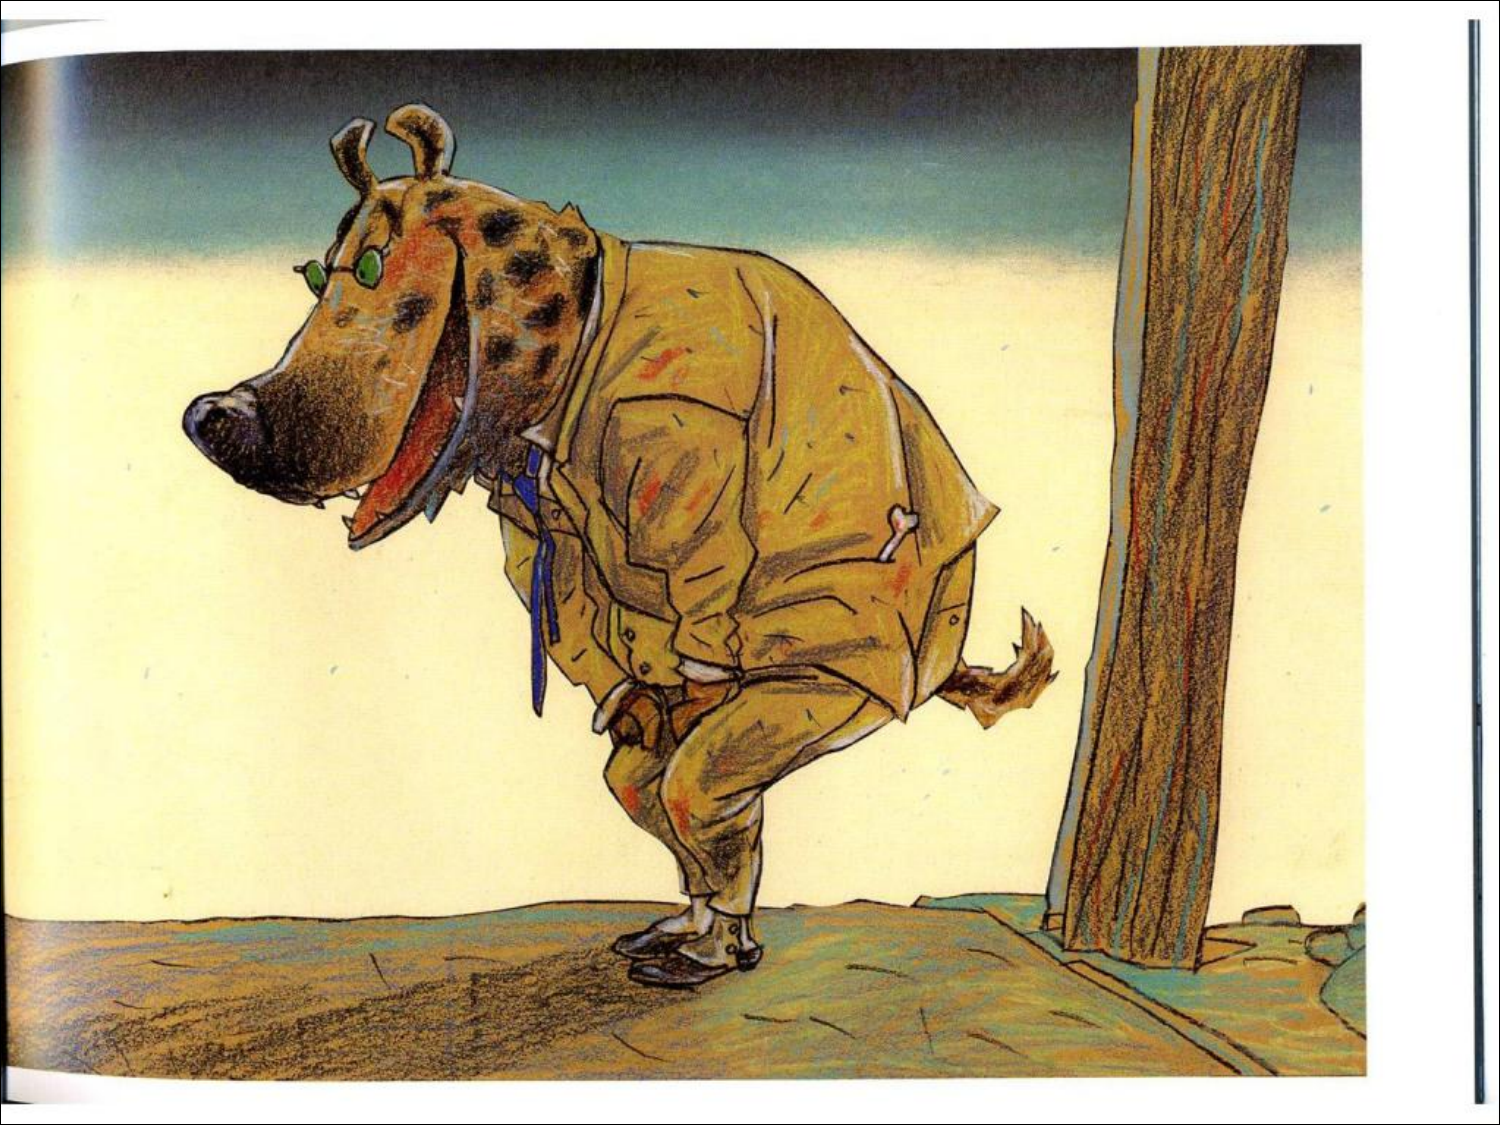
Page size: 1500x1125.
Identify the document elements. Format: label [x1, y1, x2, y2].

text_box [0, 0, 1500, 1125]
